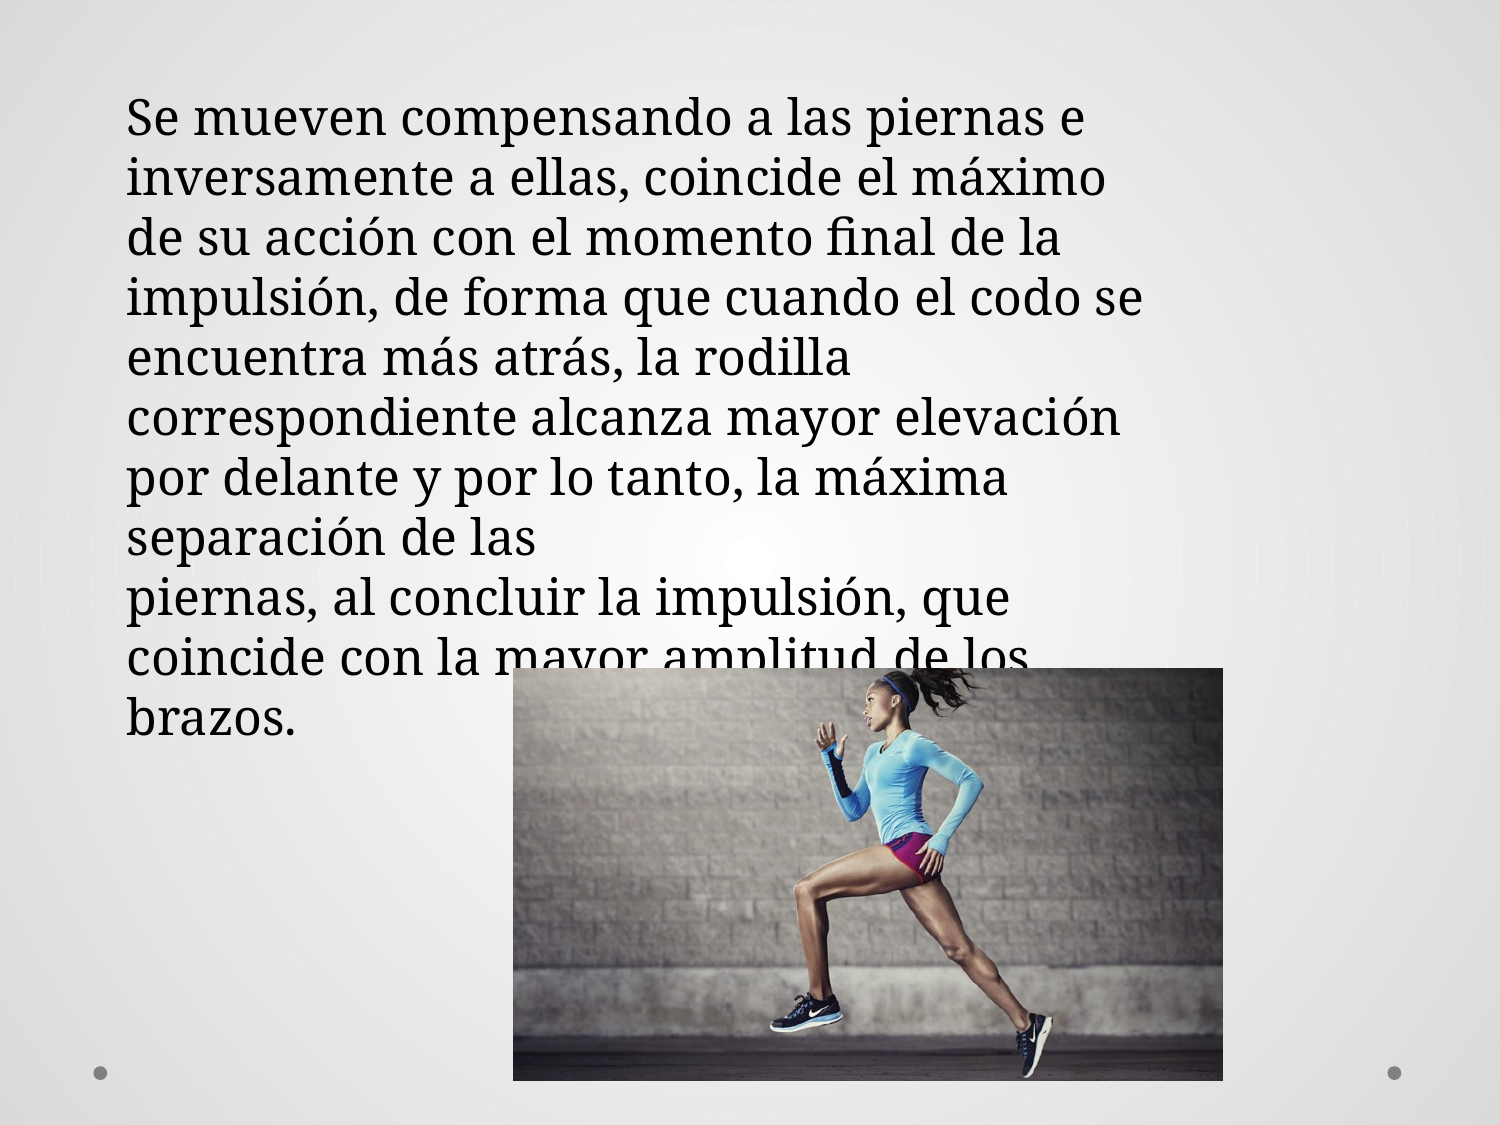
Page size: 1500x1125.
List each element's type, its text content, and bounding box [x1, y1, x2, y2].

text_box Se mueven compensando a las piernas e inversamente a ellas, coincide el máximo de su acción con el momento final de la impulsión, de forma que cuando el codo se encuentra más atrás, la rodilla correspondiente alcanza mayor elevación por delante y por lo tanto, la máxima separación de las piernas, al concluir la impulsión, que coincide con la mayor amplitud de los brazos. [112, 78, 1176, 753]
picture [513, 668, 1223, 1081]
